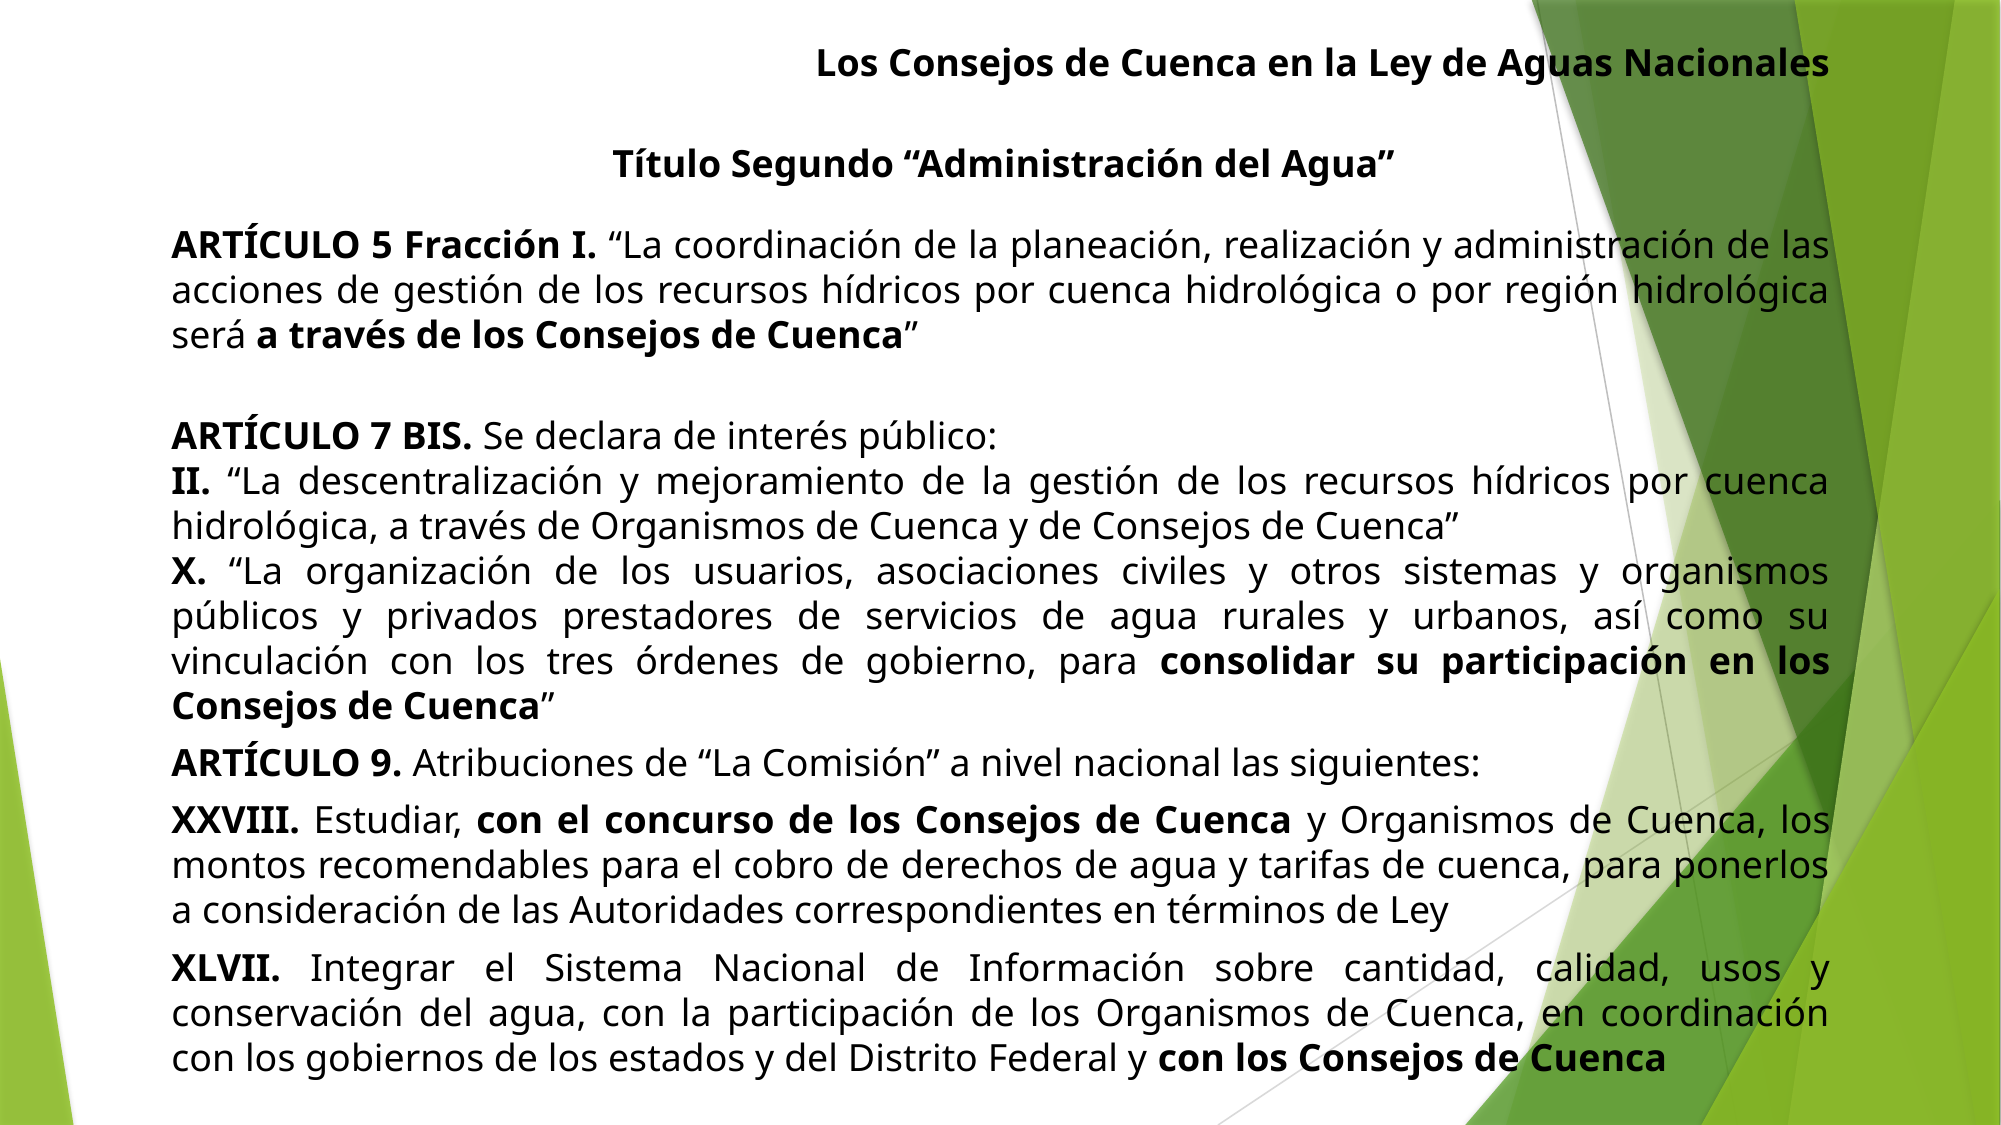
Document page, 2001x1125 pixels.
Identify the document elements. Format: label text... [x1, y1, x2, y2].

text_box ARTÍCULO 9. Atribuciones de “La Comisión” a nivel nacional las siguientes: XXVIII. Estudiar, con el concurso de los Consejos de Cuenca y Organismos de Cuenca, los montos recomendables para el cobro de derechos de agua y tarifas de cuenca, para ponerlos a consideración de las Autoridades correspondientes en términos de Ley XLVII. Integrar el Sistema Nacional de Información sobre cantidad, calidad, usos y conservación del agua, con la participación de los Organismos de Cuenca, en coordinación con los gobiernos de los estados y del Distrito Federal y con los Consejos de Cuenca [156, 731, 1846, 1087]
text_box ARTÍCULO 5 Fracción I. “La coordinación de la planeación, realización y administración de las acciones de gestión de los recursos hídricos por cuenca hidrológica o por región hidrológica será a través de los Consejos de Cuenca” [156, 214, 1846, 364]
text_box ARTÍCULO 7 BIS. Se declara de interés público: II. “La descentralización y mejoramiento de la gestión de los recursos hídricos por cuenca hidrológica, a través de Organismos de Cuenca y de Consejos de Cuenca” X. “La organización de los usuarios, asociaciones civiles y otros sistemas y organismos públicos y privados prestadores de servicios de agua rurales y urbanos, así como su vinculación con los tres órdenes de gobierno, para consolidar su participación en los Consejos de Cuenca” [156, 404, 1846, 731]
text_box Los Consejos de Cuenca en la Ley de Aguas Nacionales [754, 31, 1846, 92]
text_box Título Segundo “Administración del Agua” [512, 132, 1496, 193]
